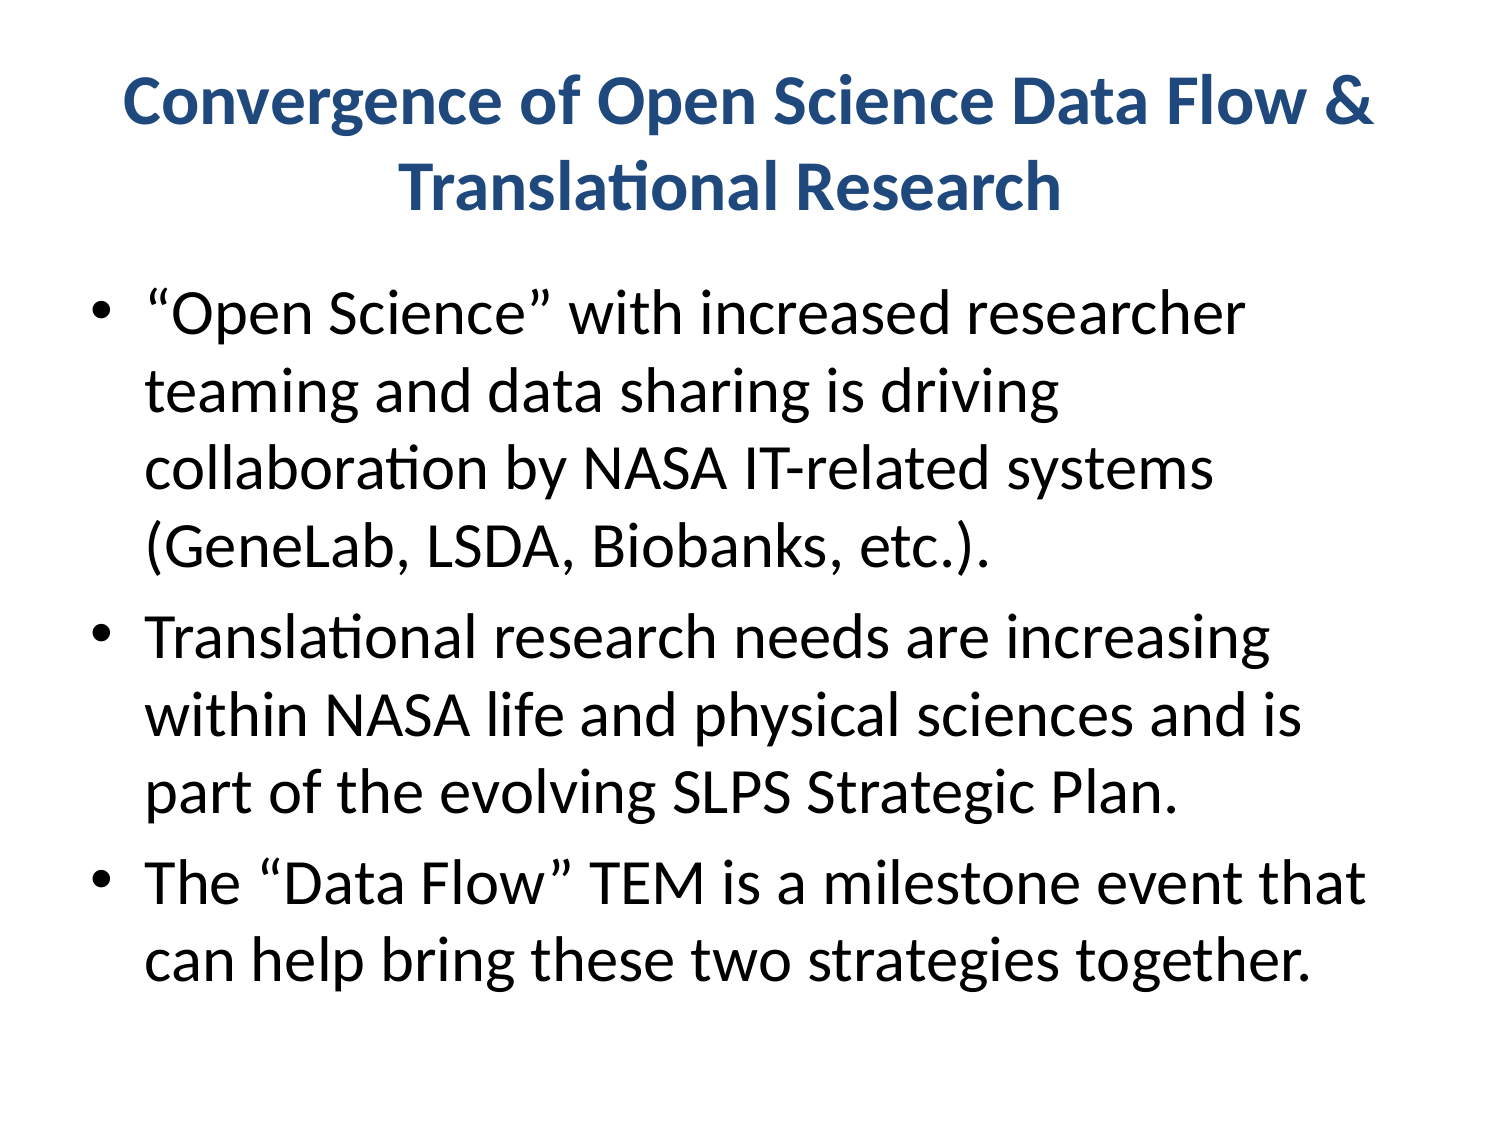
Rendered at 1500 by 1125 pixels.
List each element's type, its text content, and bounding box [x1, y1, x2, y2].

title Convergence of Open Science Data Flow & Translational Research [75, 45, 1425, 233]
list “Open Science” with increased researcher teaming and data sharing is driving collaboration by NASA IT-related systems (GeneLab, LSDA, Biobanks, etc.). Translational research needs are increasing within NASA life and physical sciences and is part of the evolving SLPS Strategic Plan. The “Data Flow” TEM is a milestone event that can help bring these two strategies together. [75, 262, 1425, 1005]
